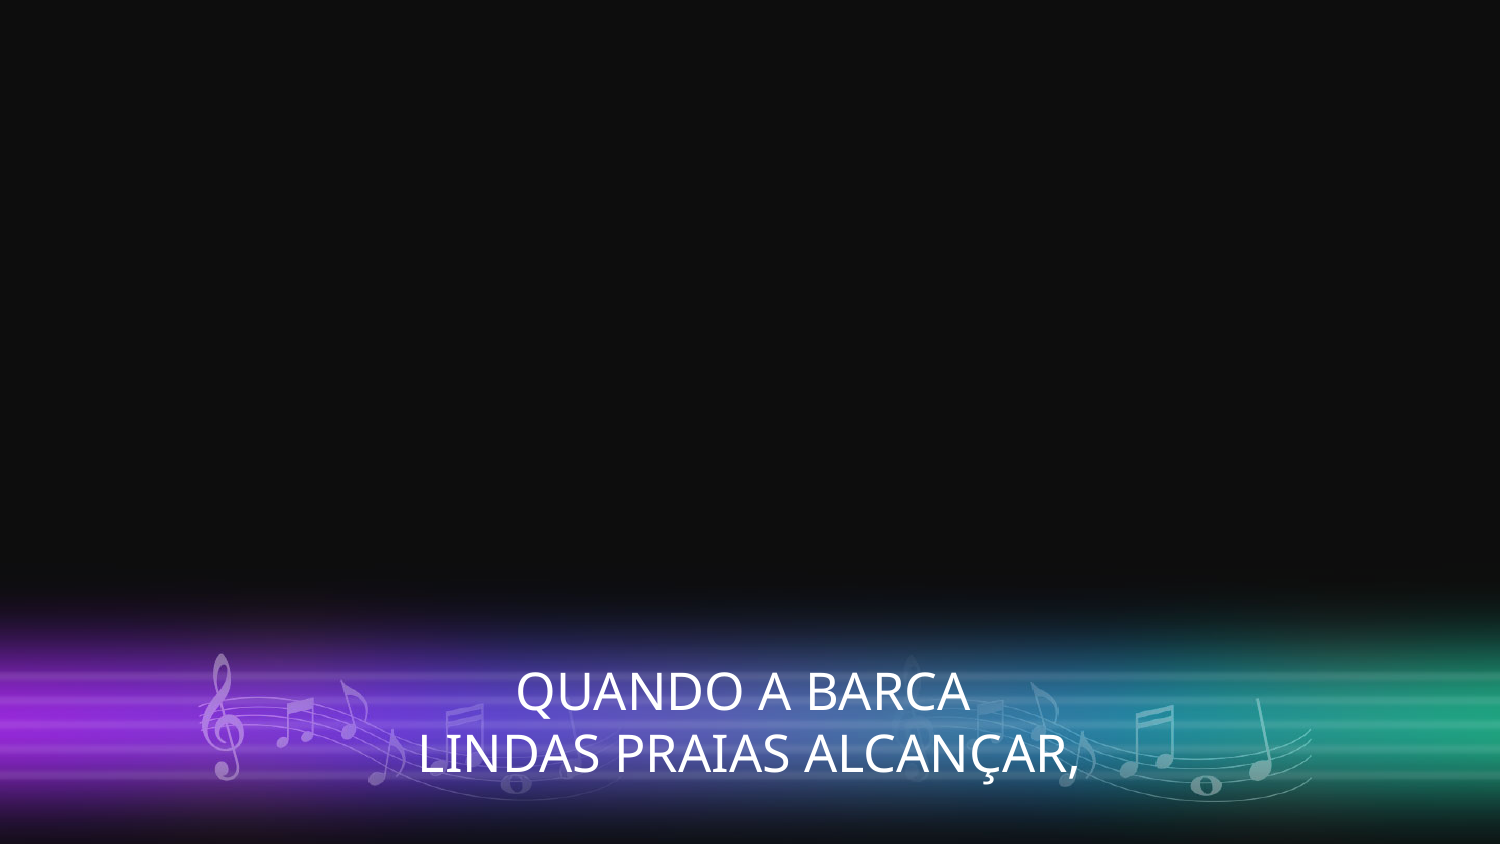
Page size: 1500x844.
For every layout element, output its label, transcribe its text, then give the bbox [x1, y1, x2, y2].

picture [0, 0, 1500, 844]
text_box QUANDO A BARCA LINDAS PRAIAS ALCANÇAR, [265, 651, 1235, 791]
